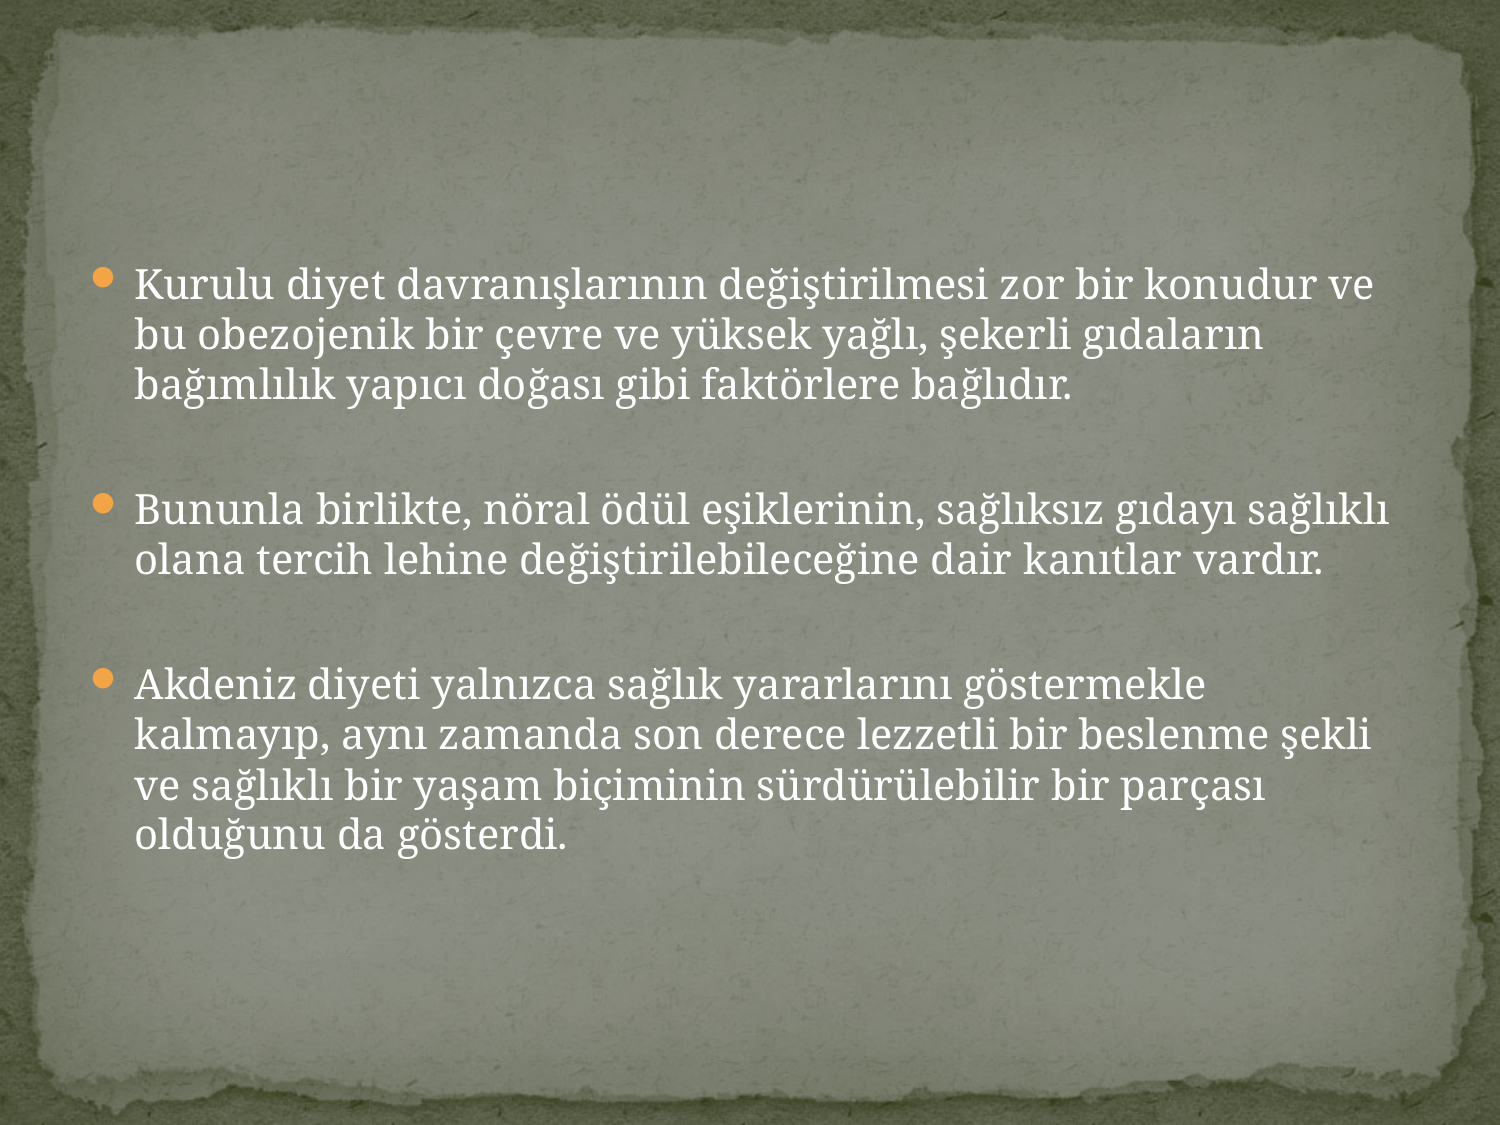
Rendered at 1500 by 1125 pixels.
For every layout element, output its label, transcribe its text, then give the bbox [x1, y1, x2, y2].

list Kurulu diyet davranışlarının değiştirilmesi zor bir konudur ve bu obezojenik bir çevre ve yüksek yağlı, şekerli gıdaların bağımlılık yapıcı doğası gibi faktörlere bağlıdır. Bununla birlikte, nöral ödül eşiklerinin, sağlıksız gıdayı sağlıklı olana tercih lehine değiştirilebileceğine dair kanıtlar vardır. Akdeniz diyeti yalnızca sağlık yararlarını göstermekle kalmayıp, aynı zamanda son derece lezzetli bir beslenme şekli ve sağlıklı bir yaşam biçiminin sürdürülebilir bir parçası olduğunu da gösterdi. [75, 249, 1425, 1000]
